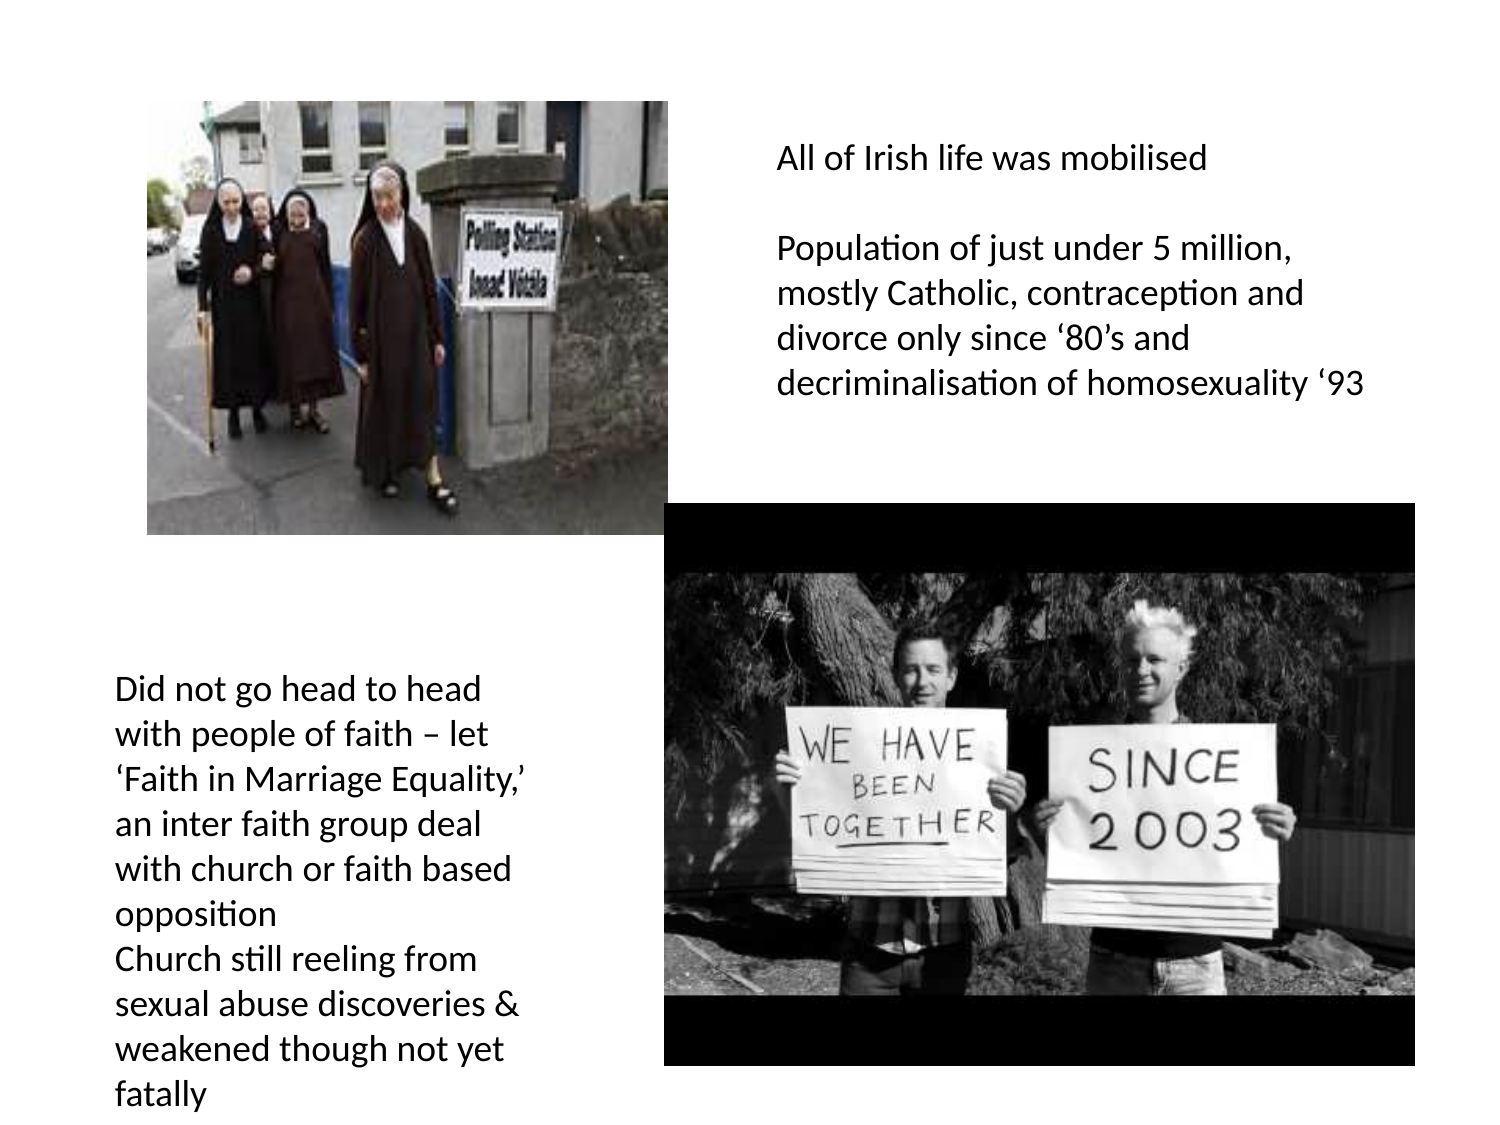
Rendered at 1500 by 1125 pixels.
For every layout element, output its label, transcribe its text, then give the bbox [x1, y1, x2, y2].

text_box Did not go head to head with people of faith – let ‘Faith in Marriage Equality,’ an inter faith group deal with church or faith based opposition Church still reeling from sexual abuse discoveries & weakened though not yet fatally [100, 656, 573, 1122]
text_box All of Irish life was mobilised Population of just under 5 million, mostly Catholic, contraception and divorce only since ‘80’s and decriminalisation of homosexuality ‘93 [761, 125, 1388, 411]
picture [147, 101, 1415, 1067]
